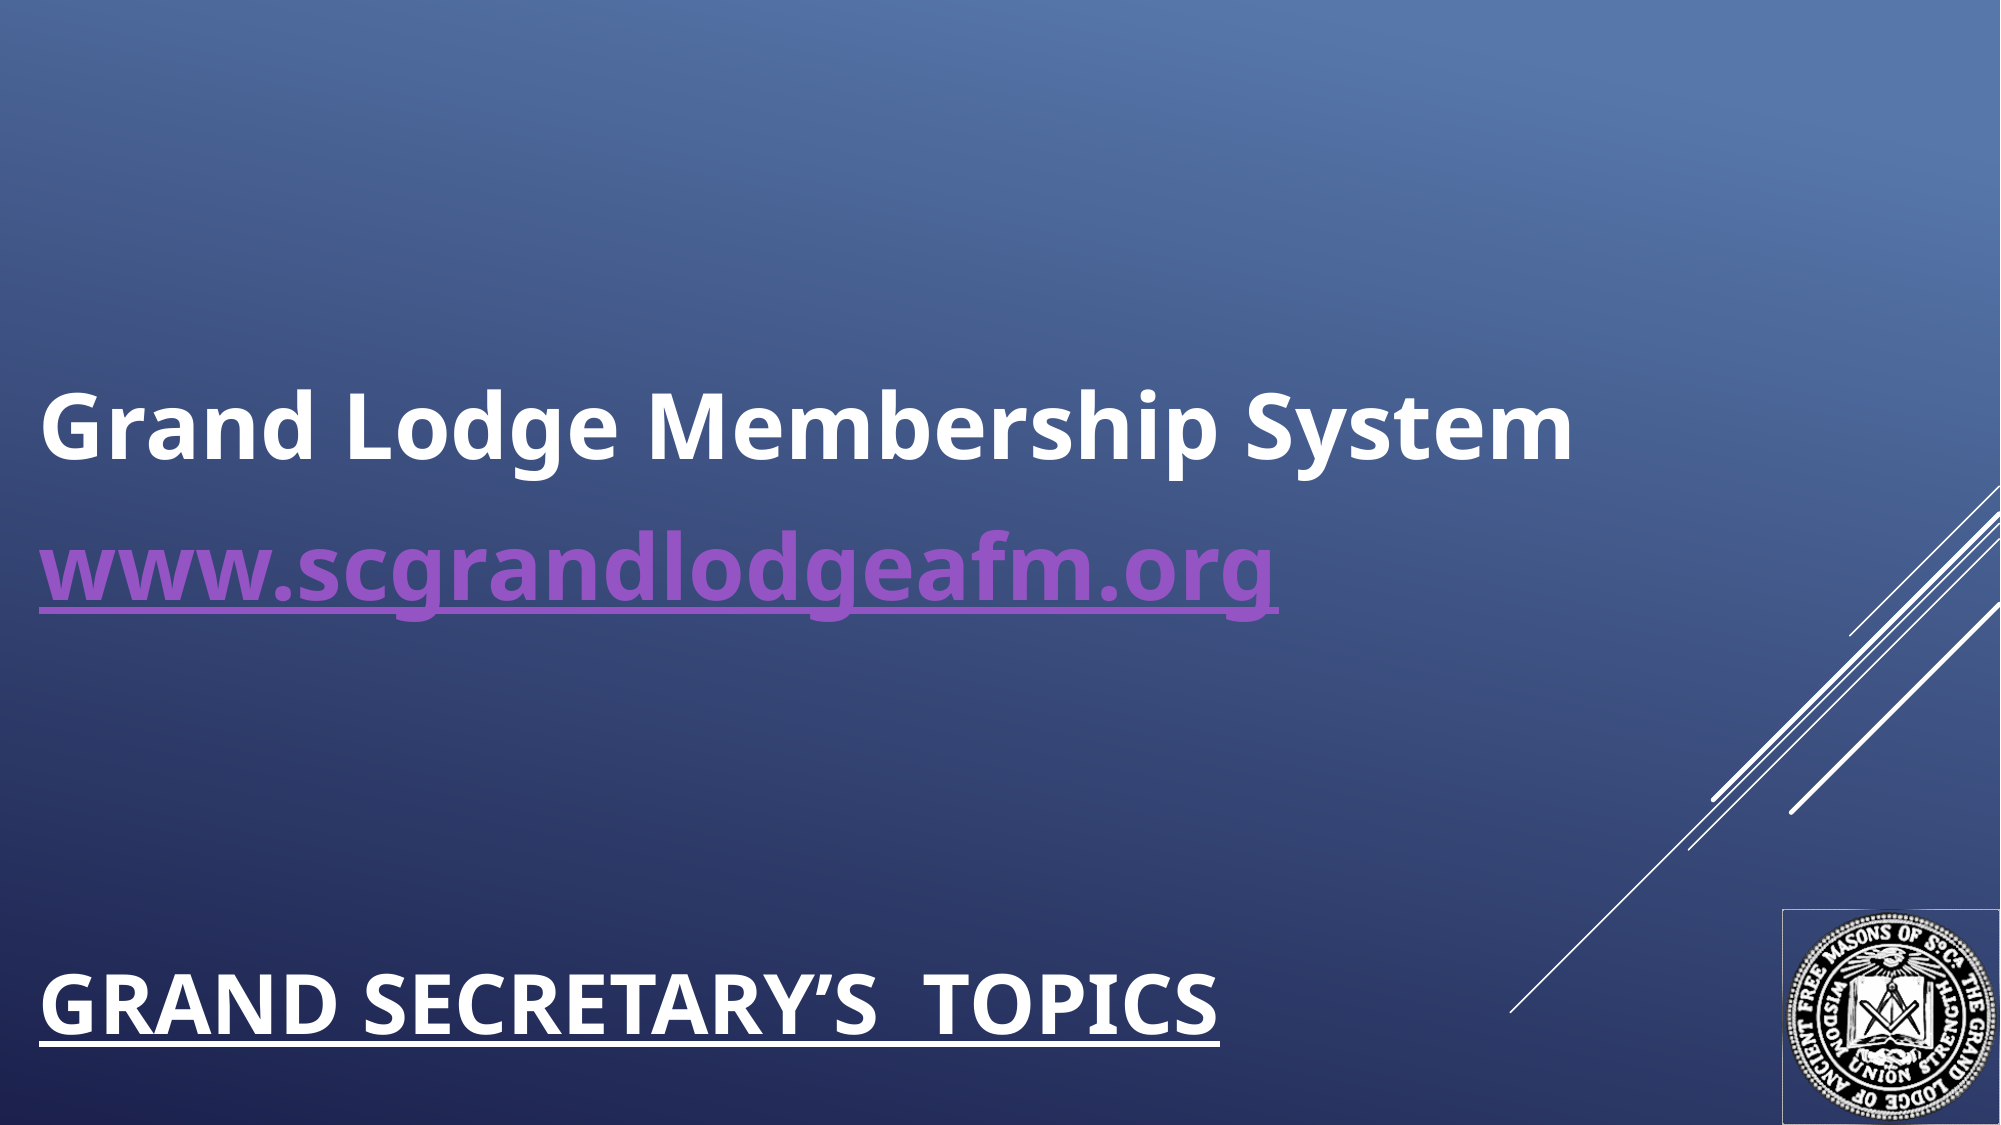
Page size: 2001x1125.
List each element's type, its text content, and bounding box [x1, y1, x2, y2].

picture [1782, 909, 2000, 1125]
list Grand Lodge Membership System www.scgrandlodgeafm.org [24, 274, 1718, 868]
title Grand Secretary’s Topics [24, 877, 1580, 1125]
